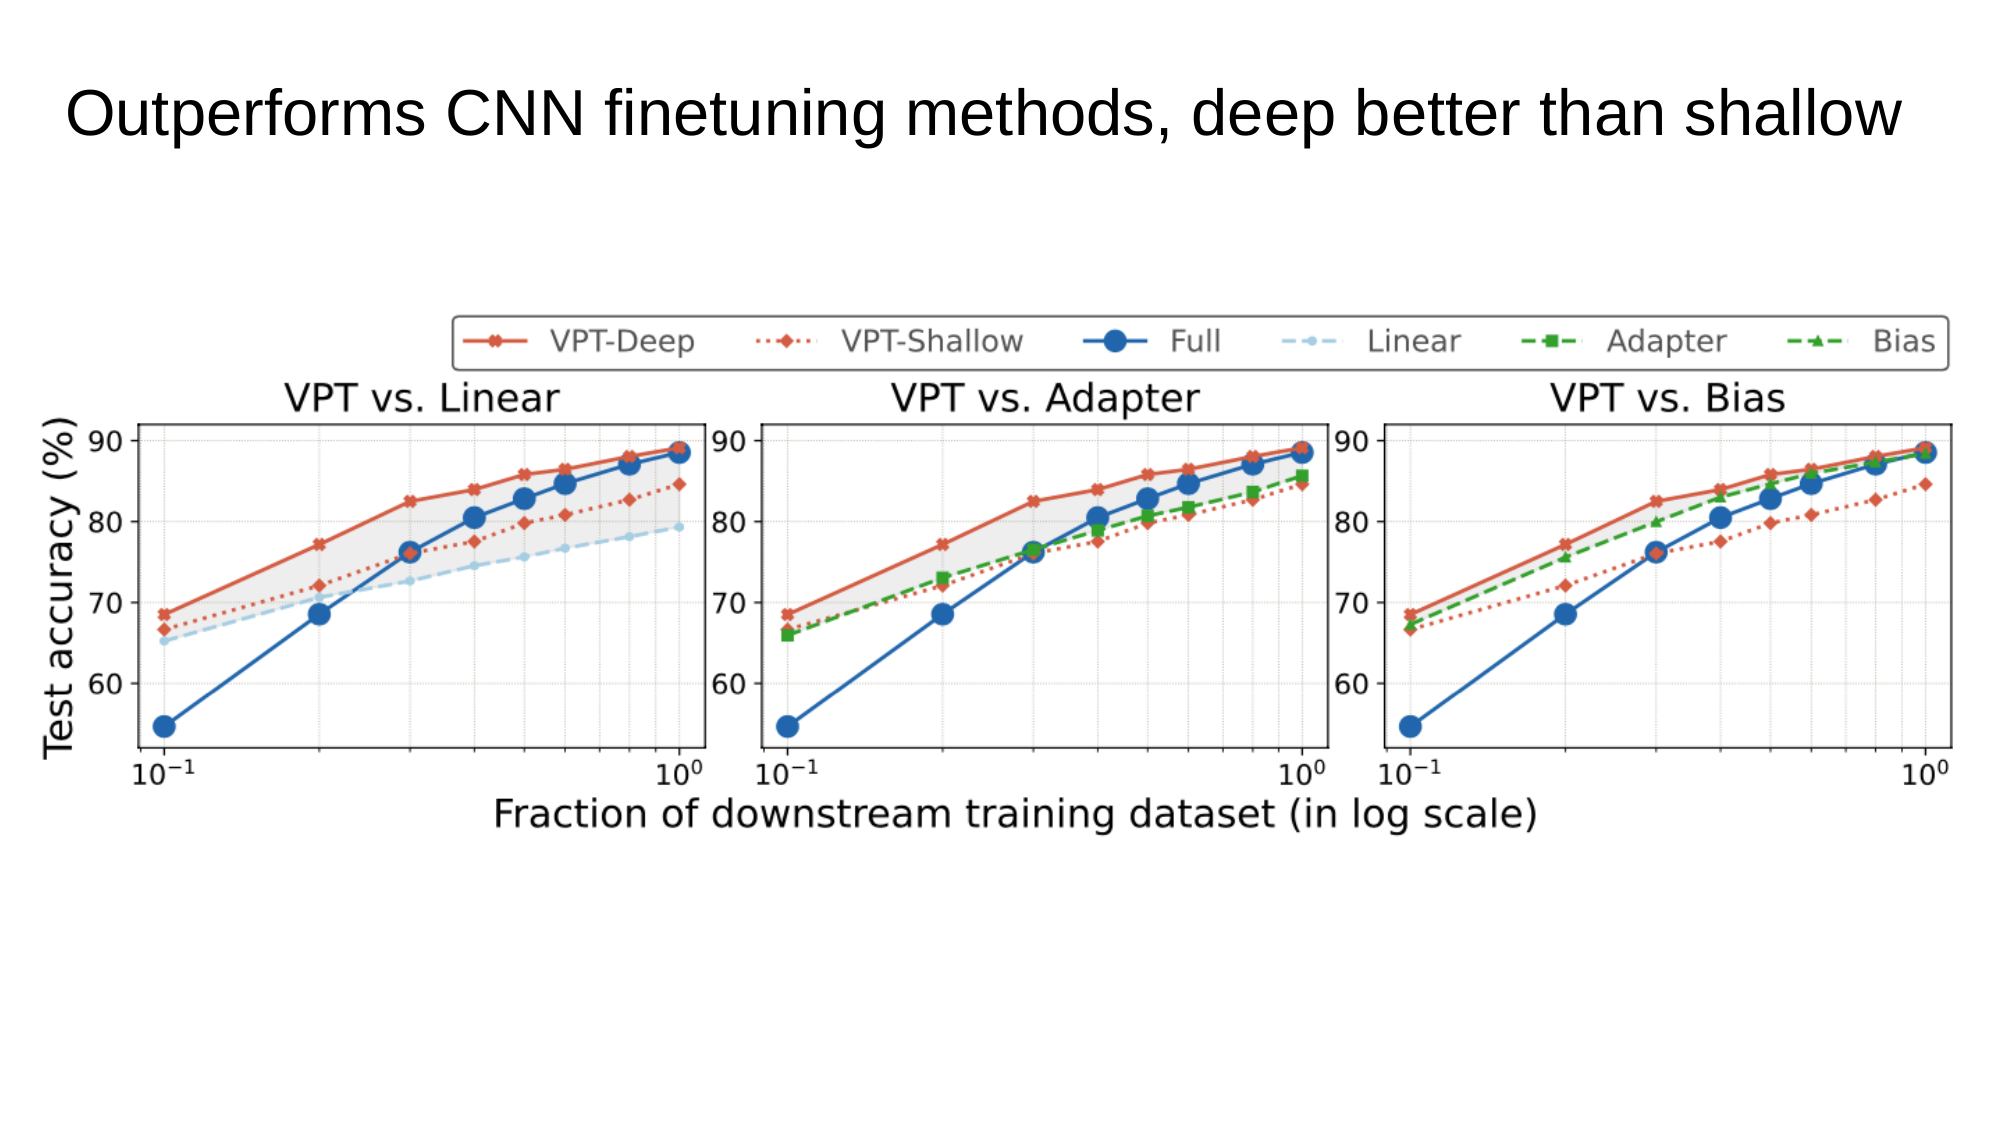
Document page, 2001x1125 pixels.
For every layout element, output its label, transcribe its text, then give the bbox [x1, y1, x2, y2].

picture [15, 276, 1985, 849]
text_box Outperforms CNN finetuning methods, deep better than shallow [50, 49, 1985, 179]
